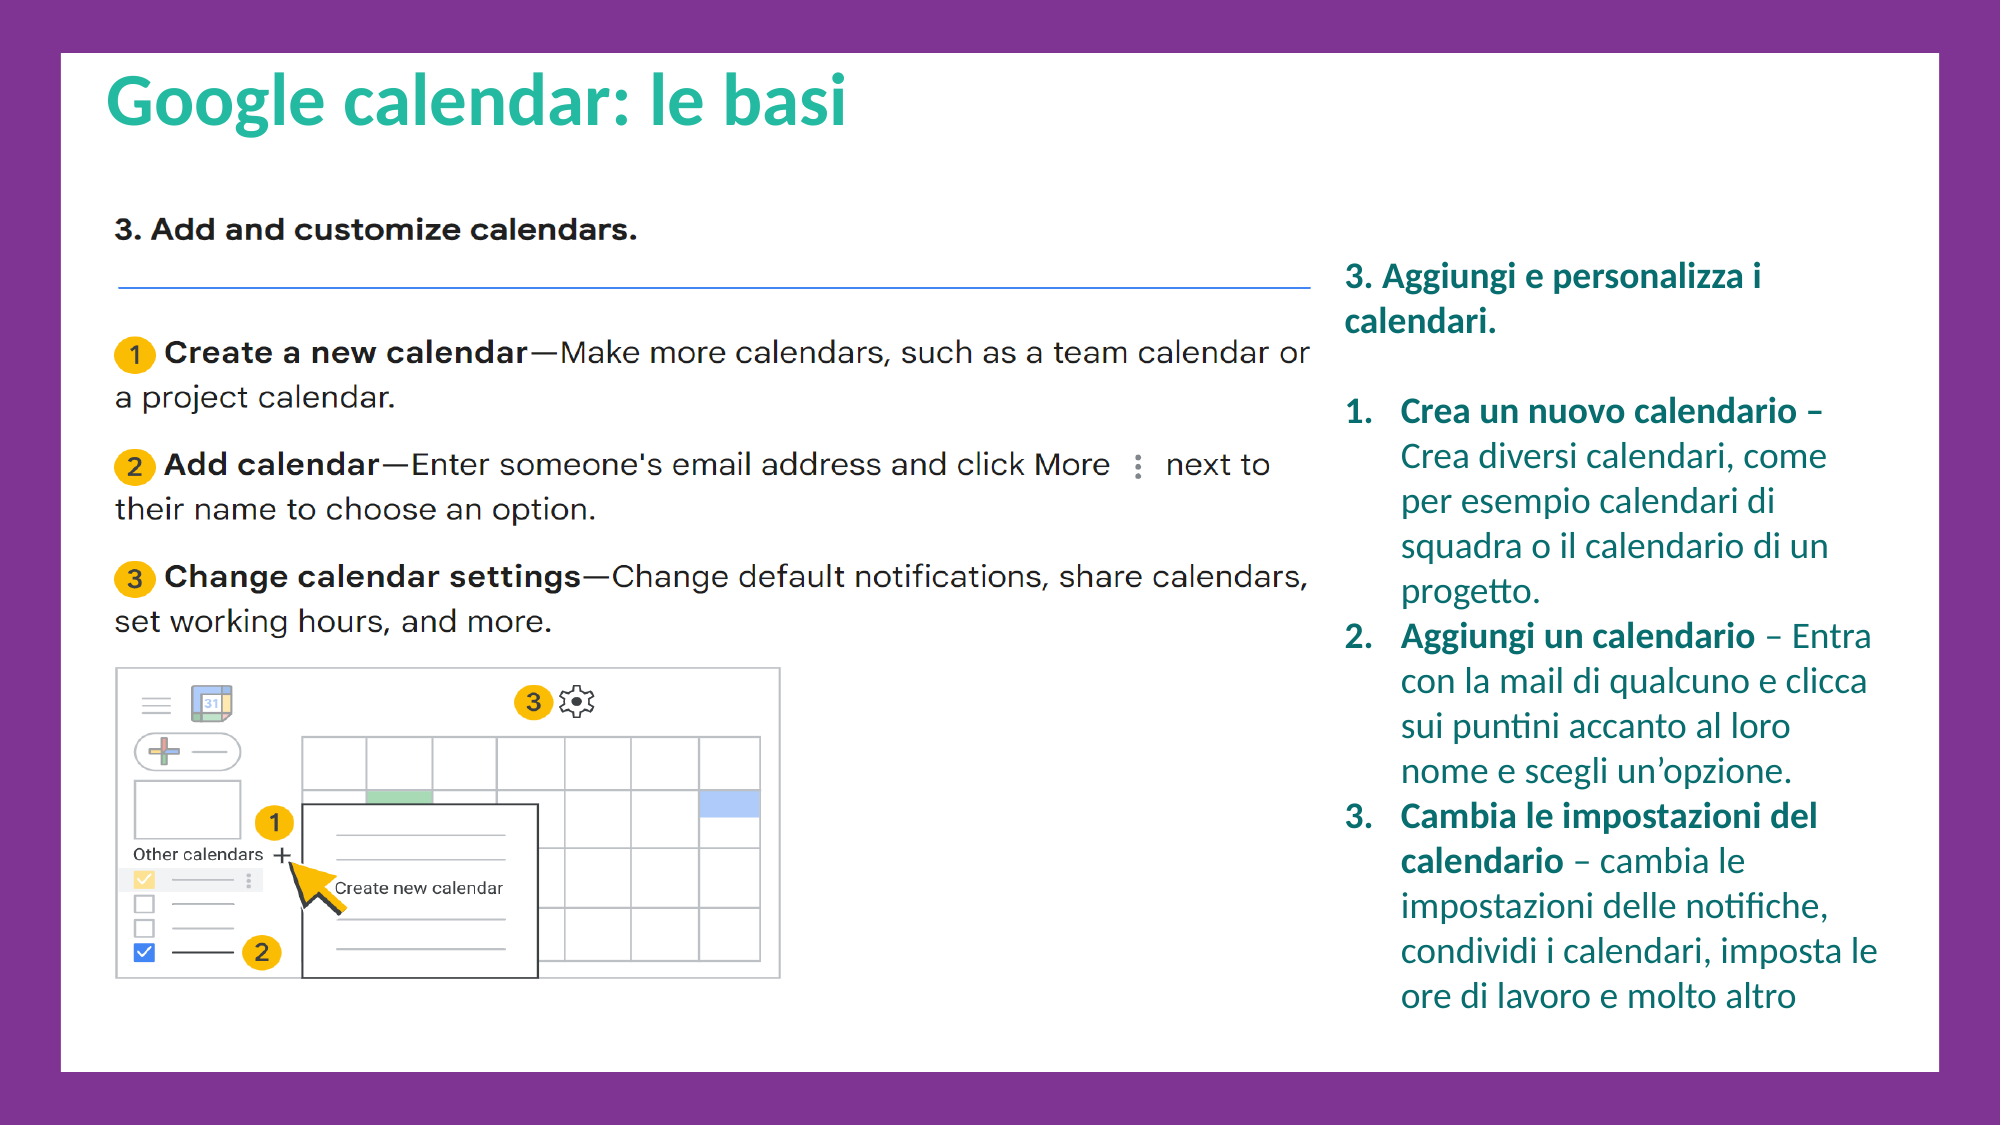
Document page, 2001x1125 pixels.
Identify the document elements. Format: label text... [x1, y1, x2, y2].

picture [99, 203, 1331, 1007]
text_box 3. Aggiungi e personalizza i calendari. Crea un nuovo calendario – Crea diversi calendari, come per esempio calendari di squadra o il calendario di un progetto. Aggiungi un calendario – Entra con la mail di qualcuno e clicca sui puntini accanto al loro nome e scegli un’opzione. Cambia le impostazioni del calendario – cambia le impostazioni delle notifiche, condividi i calendari, imposta le ore di lavoro e molto altro [1329, 243, 1900, 1024]
list Google calendar: le basi [54, 52, 1793, 185]
